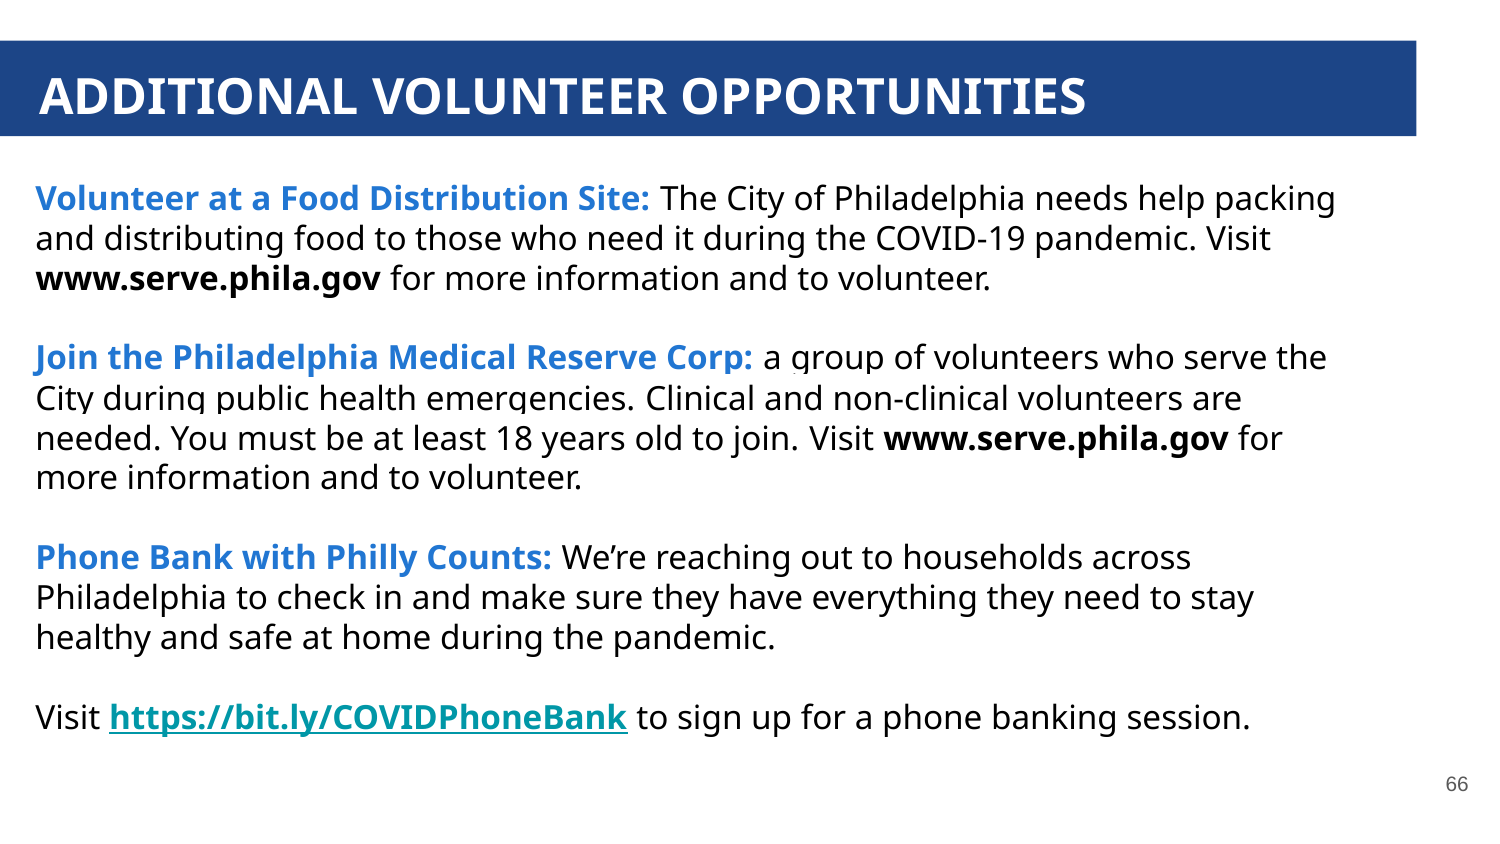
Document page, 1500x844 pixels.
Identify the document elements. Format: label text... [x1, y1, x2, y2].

text_box [0, 40, 1417, 137]
text_box ADDITIONAL VOLUNTEER OPPORTUNITIES [24, 49, 1460, 108]
slide_number ‹#› [1389, 764, 1480, 830]
text_box Volunteer at a Food Distribution Site: The City of Philadelphia needs help packing and distributing food to those who need it during the COVID-19 pandemic. Visit www.serve.phila.gov for more information and to volunteer. Join the Philadelphia Medical Reserve Corp: a group of volunteers who serve the City during public health emergencies. Clinical and non-clinical volunteers are needed. You must be at least 18 years old to join. Visit www.serve.phila.gov for more information and to volunteer. Phone Bank with Philly Counts: We’re reaching out to households across Philadelphia to check in and make sure they have everything they need to stay healthy and safe at home during the pandemic. Visit https://bit.ly/COVIDPhoneBank to sign up for a phone banking session. [24, 171, 1379, 729]
